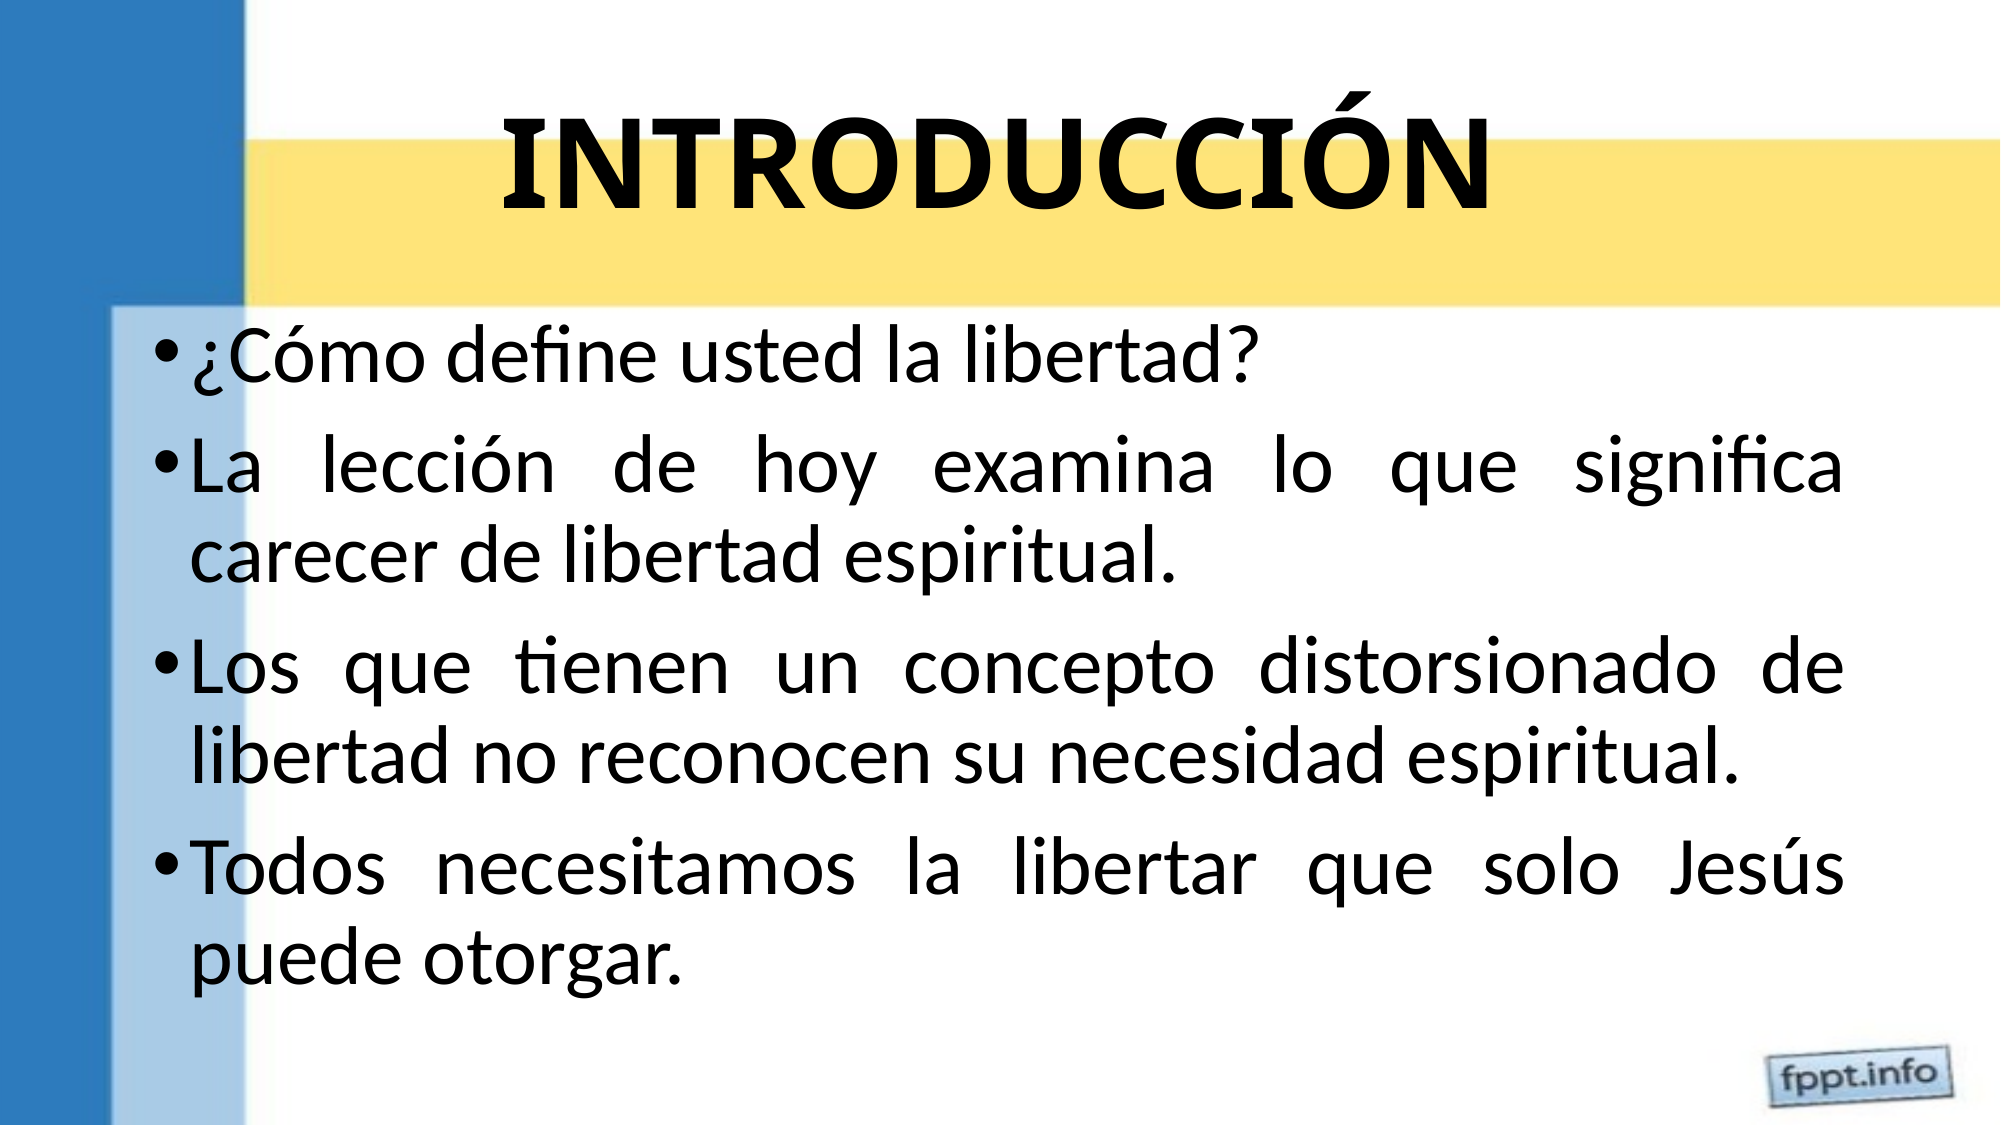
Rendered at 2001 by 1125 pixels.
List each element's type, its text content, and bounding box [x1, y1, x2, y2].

title INTRODUCCIÓN [137, 59, 1863, 278]
picture [0, 0, 2001, 1125]
list ¿Cómo define usted la libertad? La lección de hoy examina lo que significa carecer de libertad espiritual. Los que tienen un concepto distorsionado de libertad no reconocen su necesidad espiritual. Todos necesitamos la libertar que solo Jesús puede otorgar. [137, 299, 1863, 1014]
